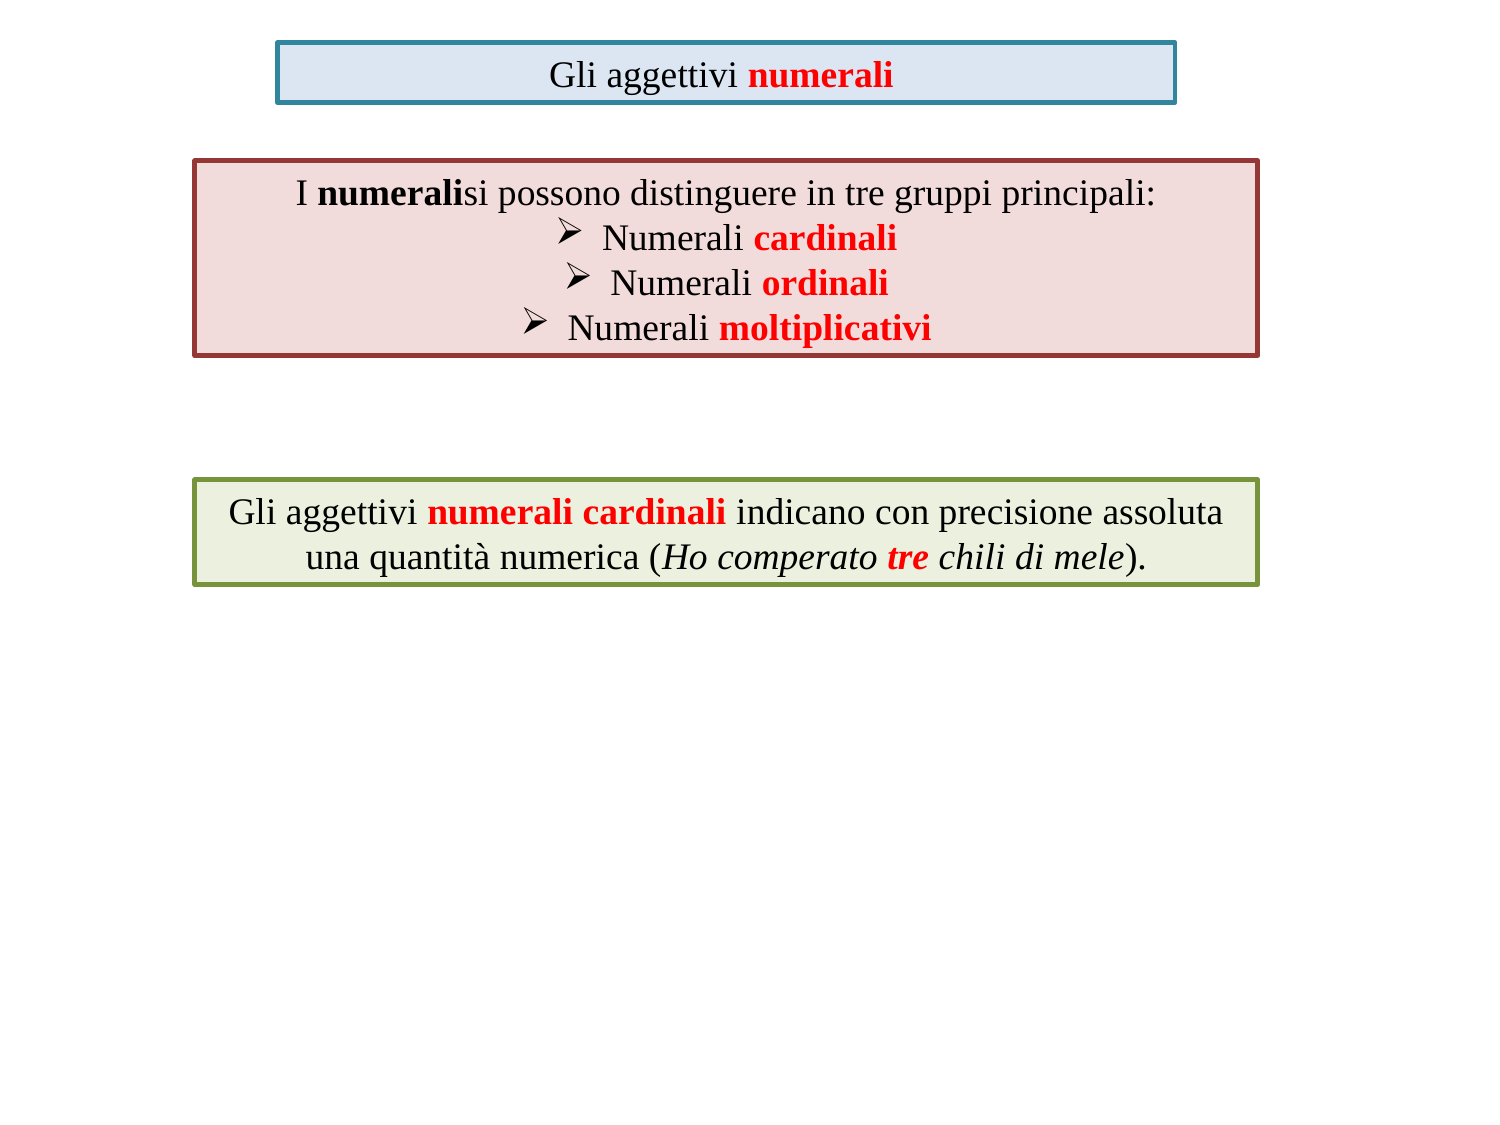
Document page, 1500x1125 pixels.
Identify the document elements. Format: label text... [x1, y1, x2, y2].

text_box I numeralisi possono distinguere in tre gruppi principali: Numerali cardinali Numerali ordinali Numerali moltiplicativi [194, 160, 1258, 356]
text_box Gli aggettivi numerali [277, 42, 1176, 103]
text_box Gli aggettivi numerali cardinali indicano con precisione assoluta una quantità numerica (Ho comperato tre chili di mele). [194, 479, 1258, 585]
